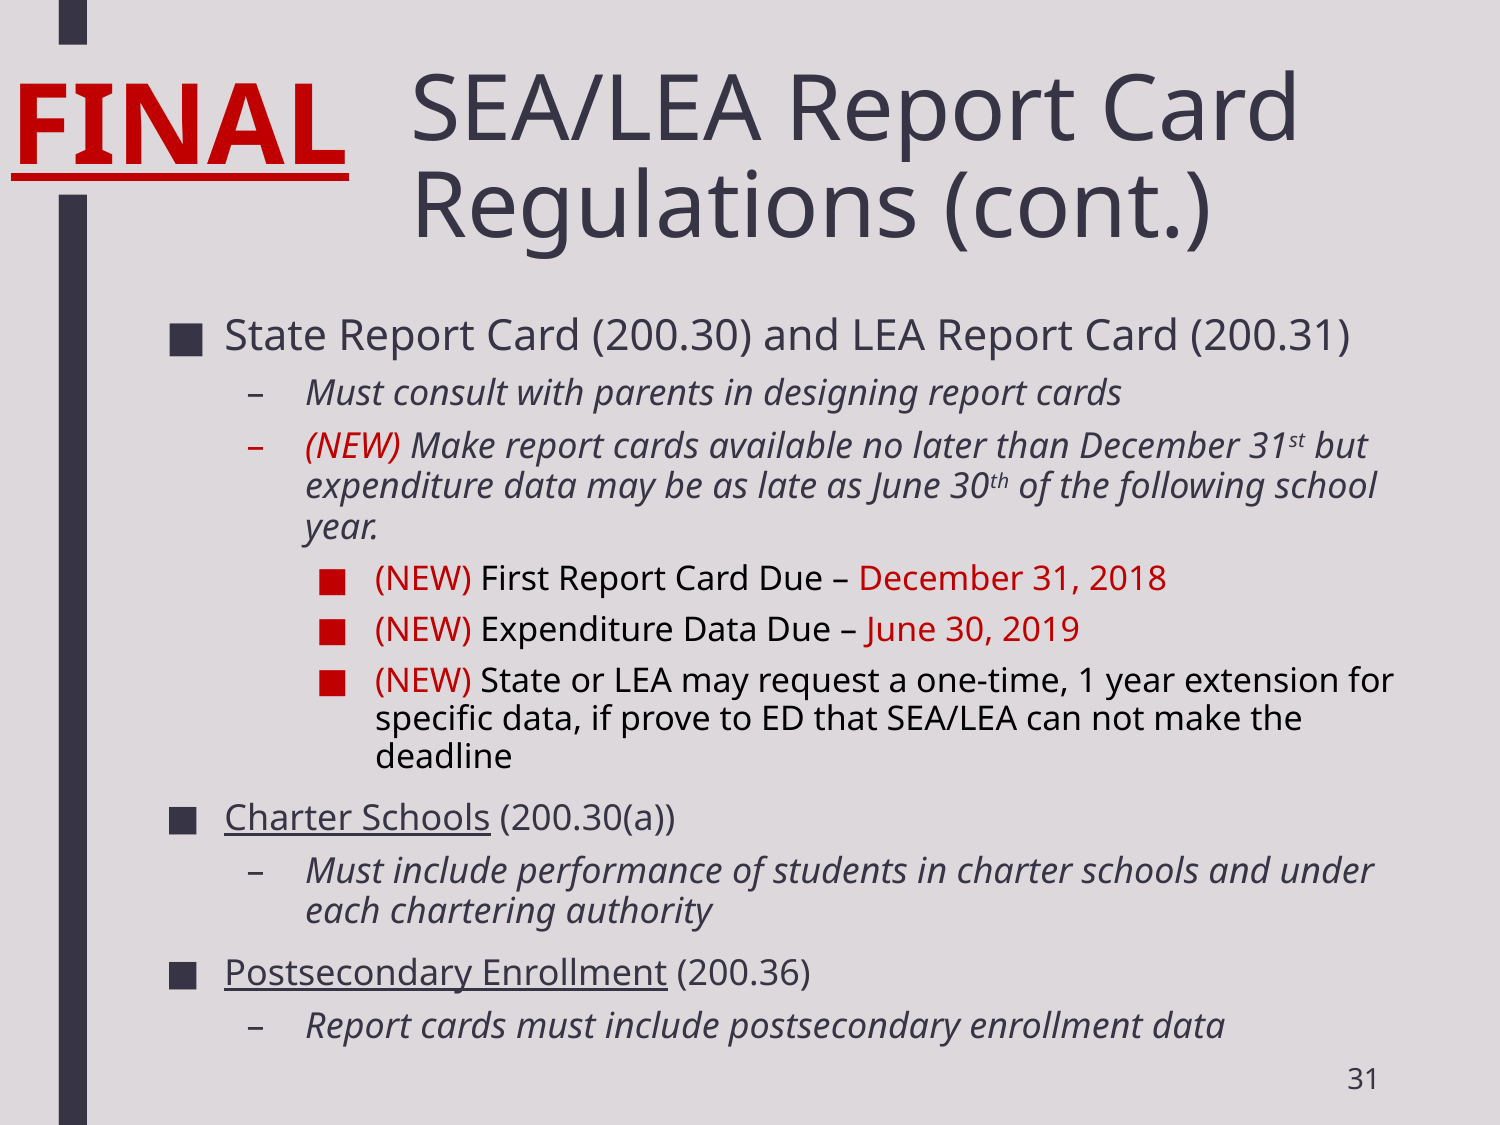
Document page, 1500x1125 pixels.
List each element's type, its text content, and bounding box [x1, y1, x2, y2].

slide_number 31 [1165, 1035, 1396, 1125]
list State Report Card (200.30) and LEA Report Card (200.31) Must consult with parents in designing report cards (NEW) Make report cards available no later than December 31st but expenditure data may be as late as June 30th of the following school year. (NEW) First Report Card Due – December 31, 2018 (NEW) Expenditure Data Due – June 30, 2019 (NEW) State or LEA may request a one-time, 1 year extension for specific data, if prove to ED that SEA/LEA can not make the deadline Charter Schools (200.30(a)) Must include performance of students in charter schools and under each chartering authority Postsecondary Enrollment (200.36) Report cards must include postsecondary enrollment data [150, 304, 1417, 1055]
title SEA/LEA Report Card Regulations (cont.) [395, 54, 1423, 274]
text_box FINAL [0, 44, 364, 195]
